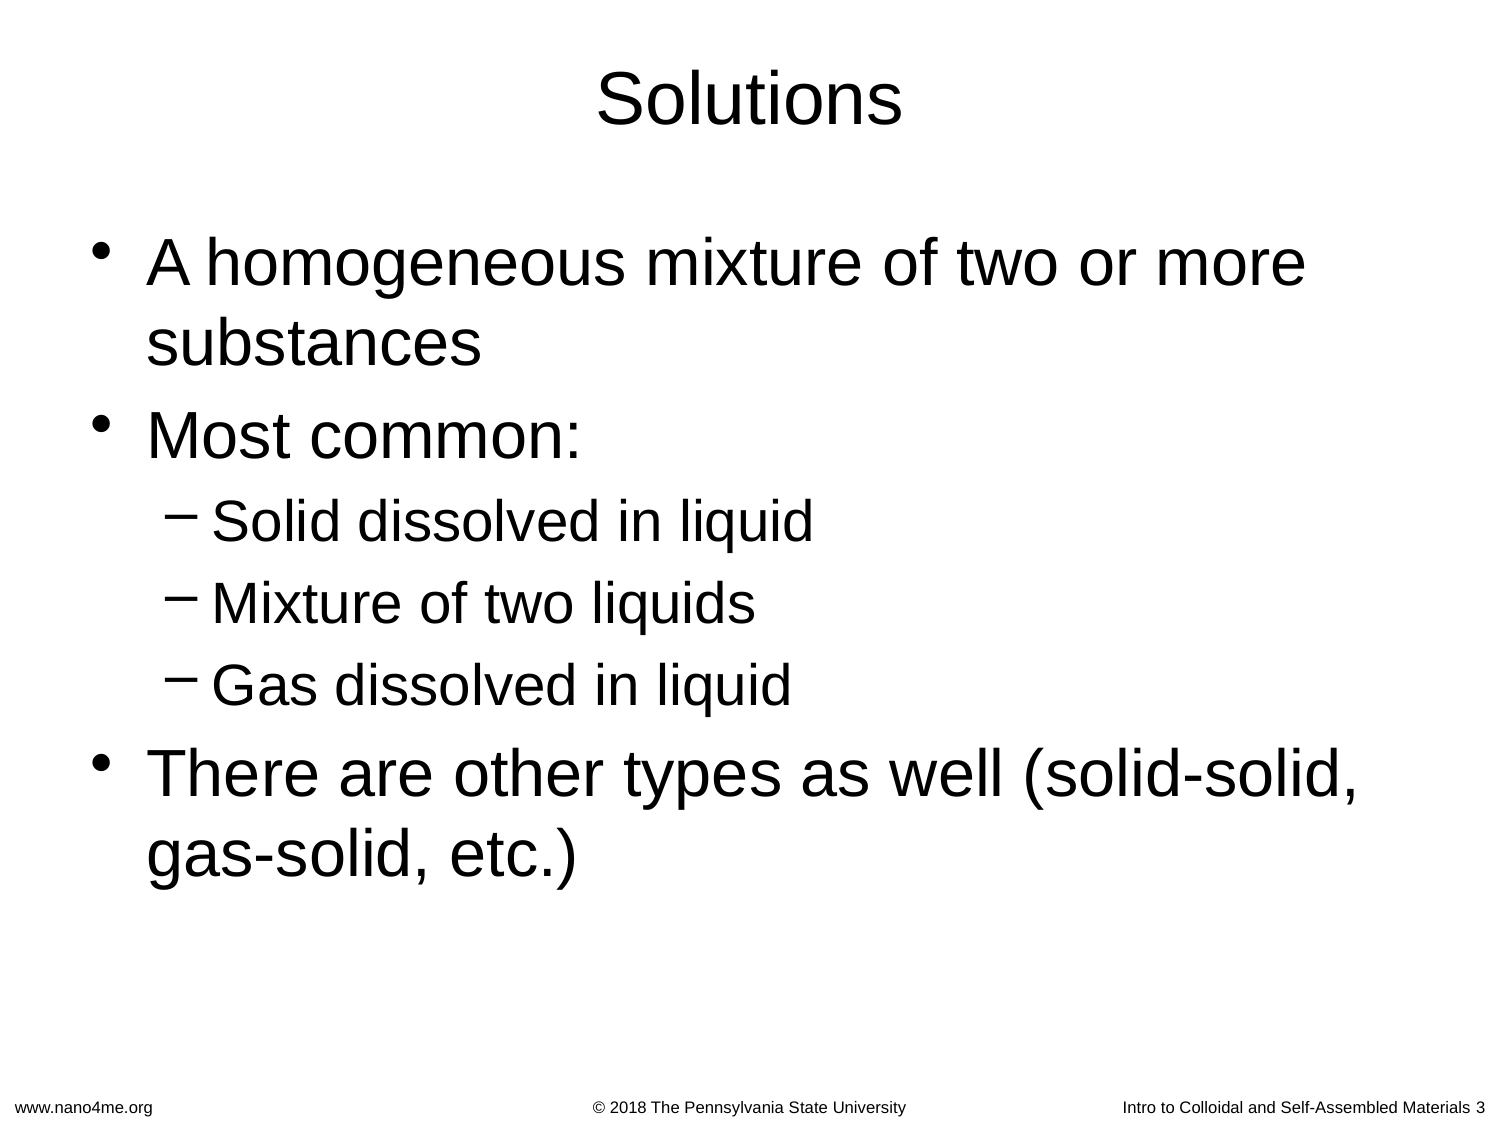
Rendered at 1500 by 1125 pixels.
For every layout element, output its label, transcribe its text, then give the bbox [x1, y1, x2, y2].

list A homogeneous mixture of two or more substances Most common: Solid dissolved in liquid Mixture of two liquids Gas dissolved in liquid There are other types as well (solid-solid, gas-solid, etc.) [75, 211, 1425, 954]
title Solutions [75, 0, 1425, 188]
